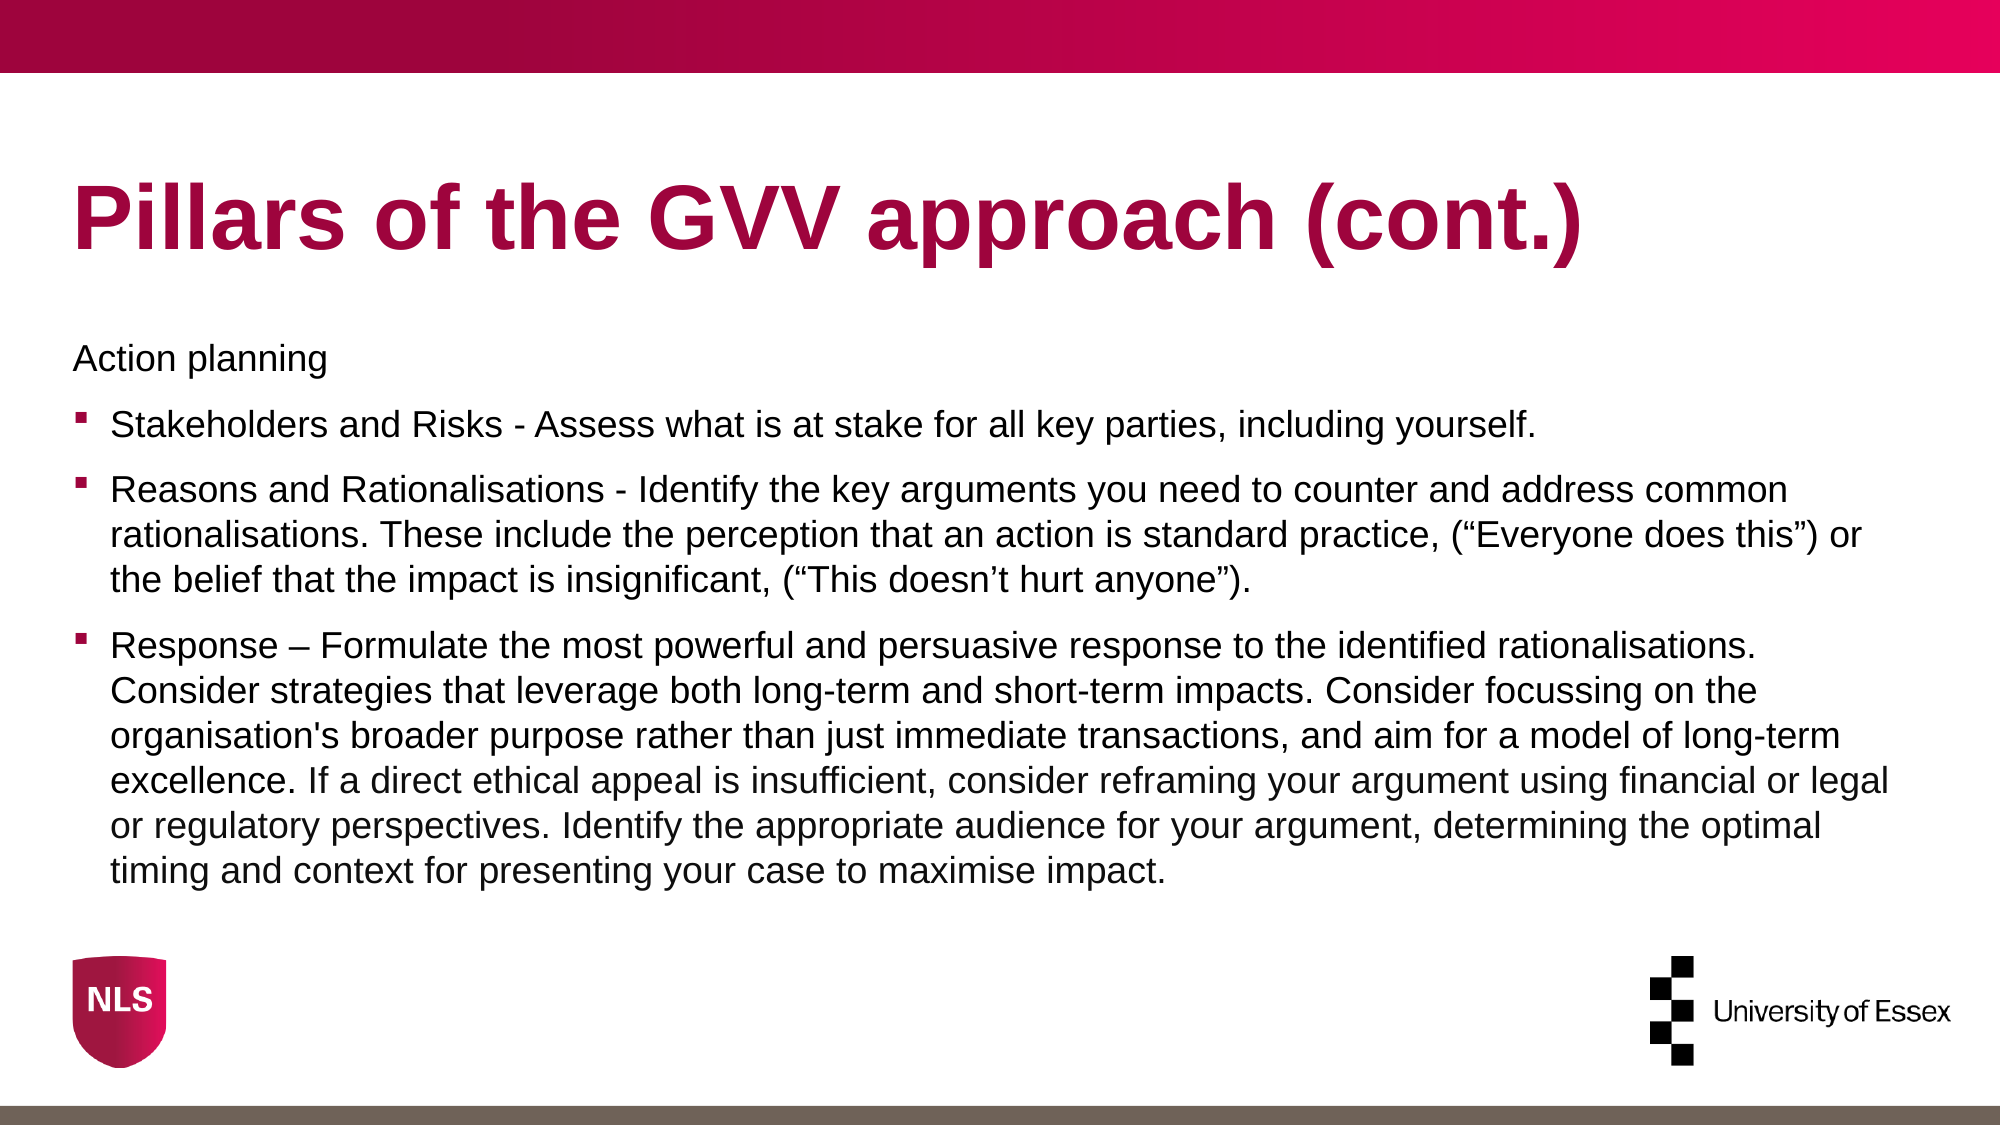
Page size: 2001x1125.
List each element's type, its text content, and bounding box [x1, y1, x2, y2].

picture [1641, 934, 2000, 1087]
title Pillars of the GVV approach (cont.) [72, 131, 1928, 296]
list Action planning Stakeholders and Risks - Assess what is at stake for all key parties, including yourself. Reasons and Rationalisations - Identify the key arguments you need to counter and address common rationalisations. These include the perception that an action is standard practice, (“Everyone does this”) or the belief that the impact is insignificant, (“This doesn’t hurt anyone”). Response – Formulate the most powerful and persuasive response to the identified rationalisations. Consider strategies that leverage both long-term and short-term impacts. Consider focussing on the organisation's broader purpose rather than just immediate transactions, and aim for a model of long-term excellence. If a direct ethical appeal is insufficient, consider reframing your argument using financial or legal or regulatory perspectives. Identify the appropriate audience for your argument, determining the optimal timing and context for presenting your case to maximise impact. [72, 326, 1928, 935]
